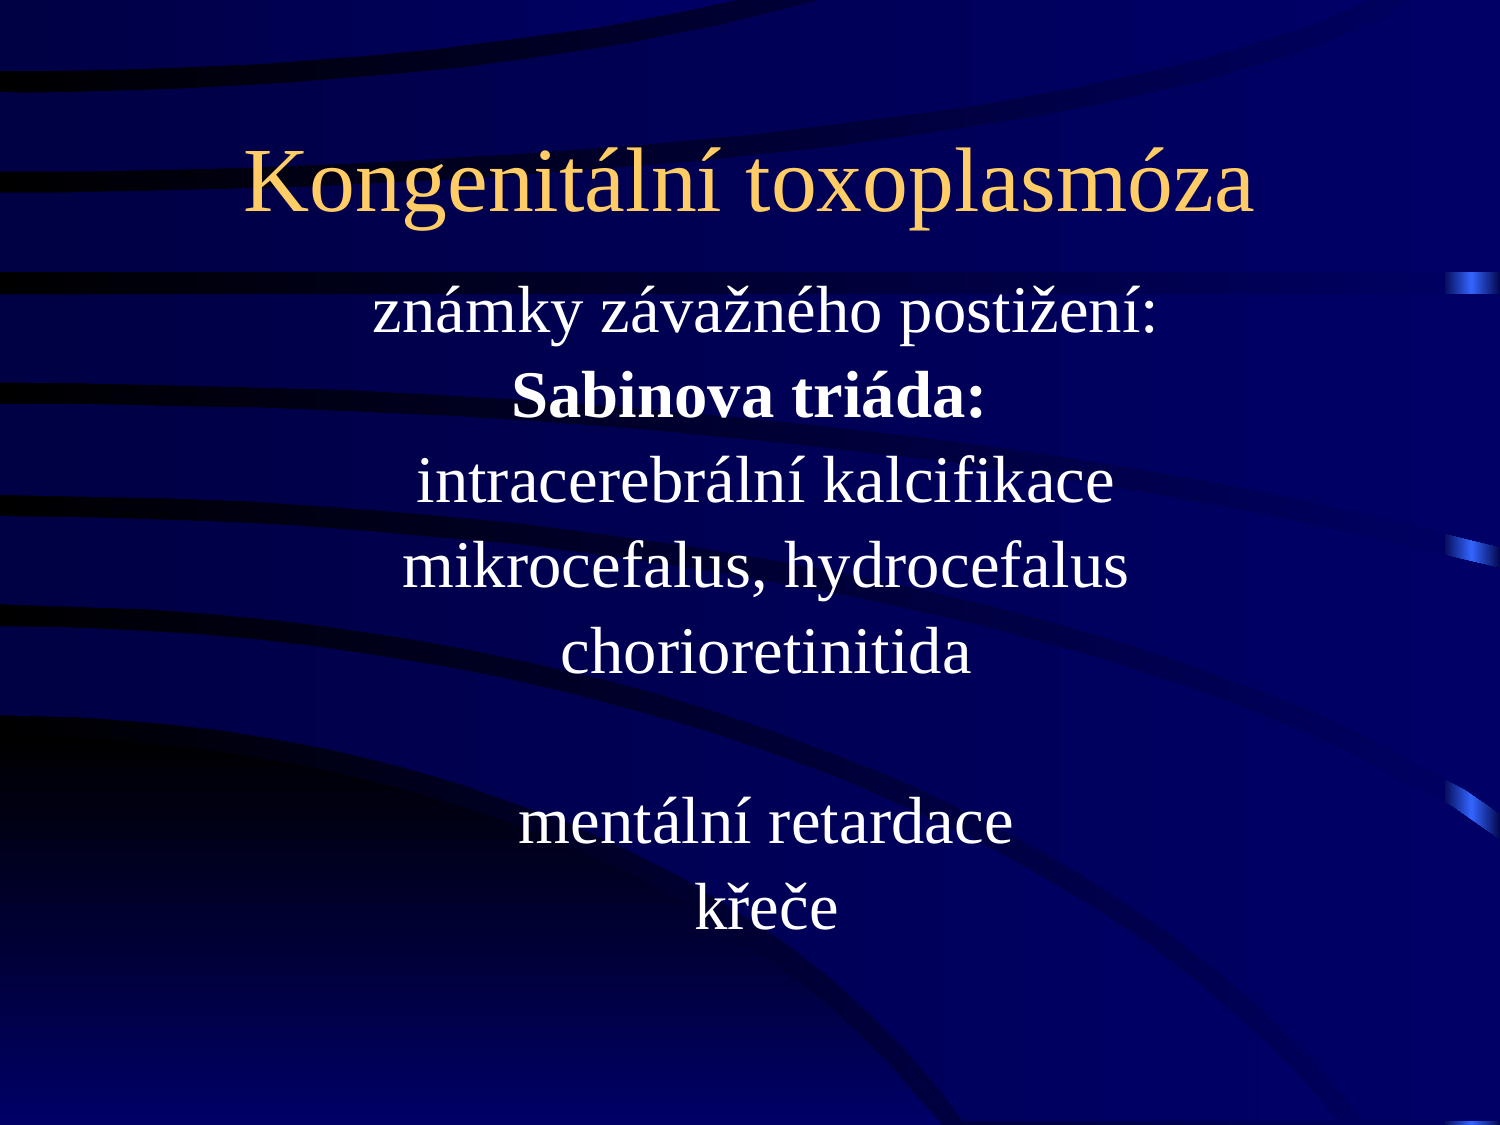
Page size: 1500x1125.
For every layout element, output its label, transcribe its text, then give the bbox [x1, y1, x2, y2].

list známky závažného postižení: Sabinova triáda: intracerebrální kalcifikace mikrocefalus, hydrocefalus chorioretinitida mentální retardace křeče [112, 266, 1388, 1001]
title Kongenitální toxoplasmóza [112, 62, 1388, 266]
